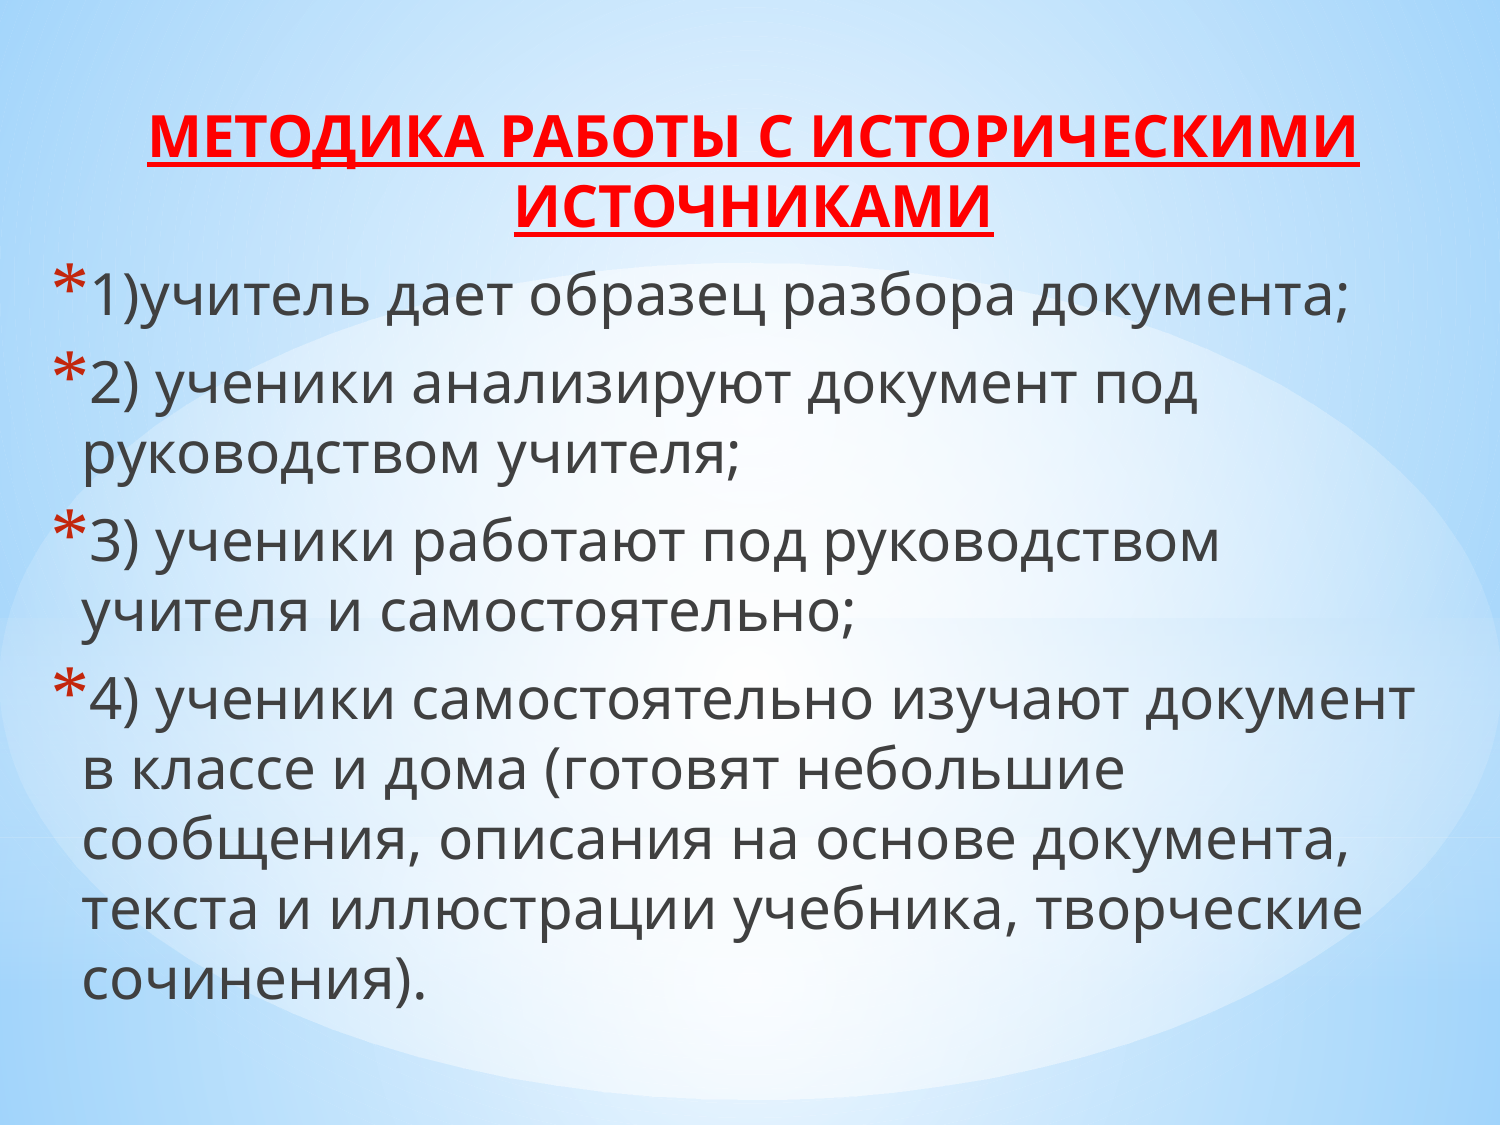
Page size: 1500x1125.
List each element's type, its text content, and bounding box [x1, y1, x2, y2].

list МЕТОДИКА РАБОТЫ С ИСТОРИЧЕСКИМИ ИСТОЧНИКАМИ 1)учитель дает образец разбора документа; 2) ученики анализируют документ под руководством учителя; 3) ученики работают под руководством учителя и самостоятельно; 4) ученики самостоятельно изучают документ в классе и дома (готовят небольшие сообщения, описания на основе документа, текста и иллюстрации учебника, творческие сочинения). [29, 19, 1471, 1094]
